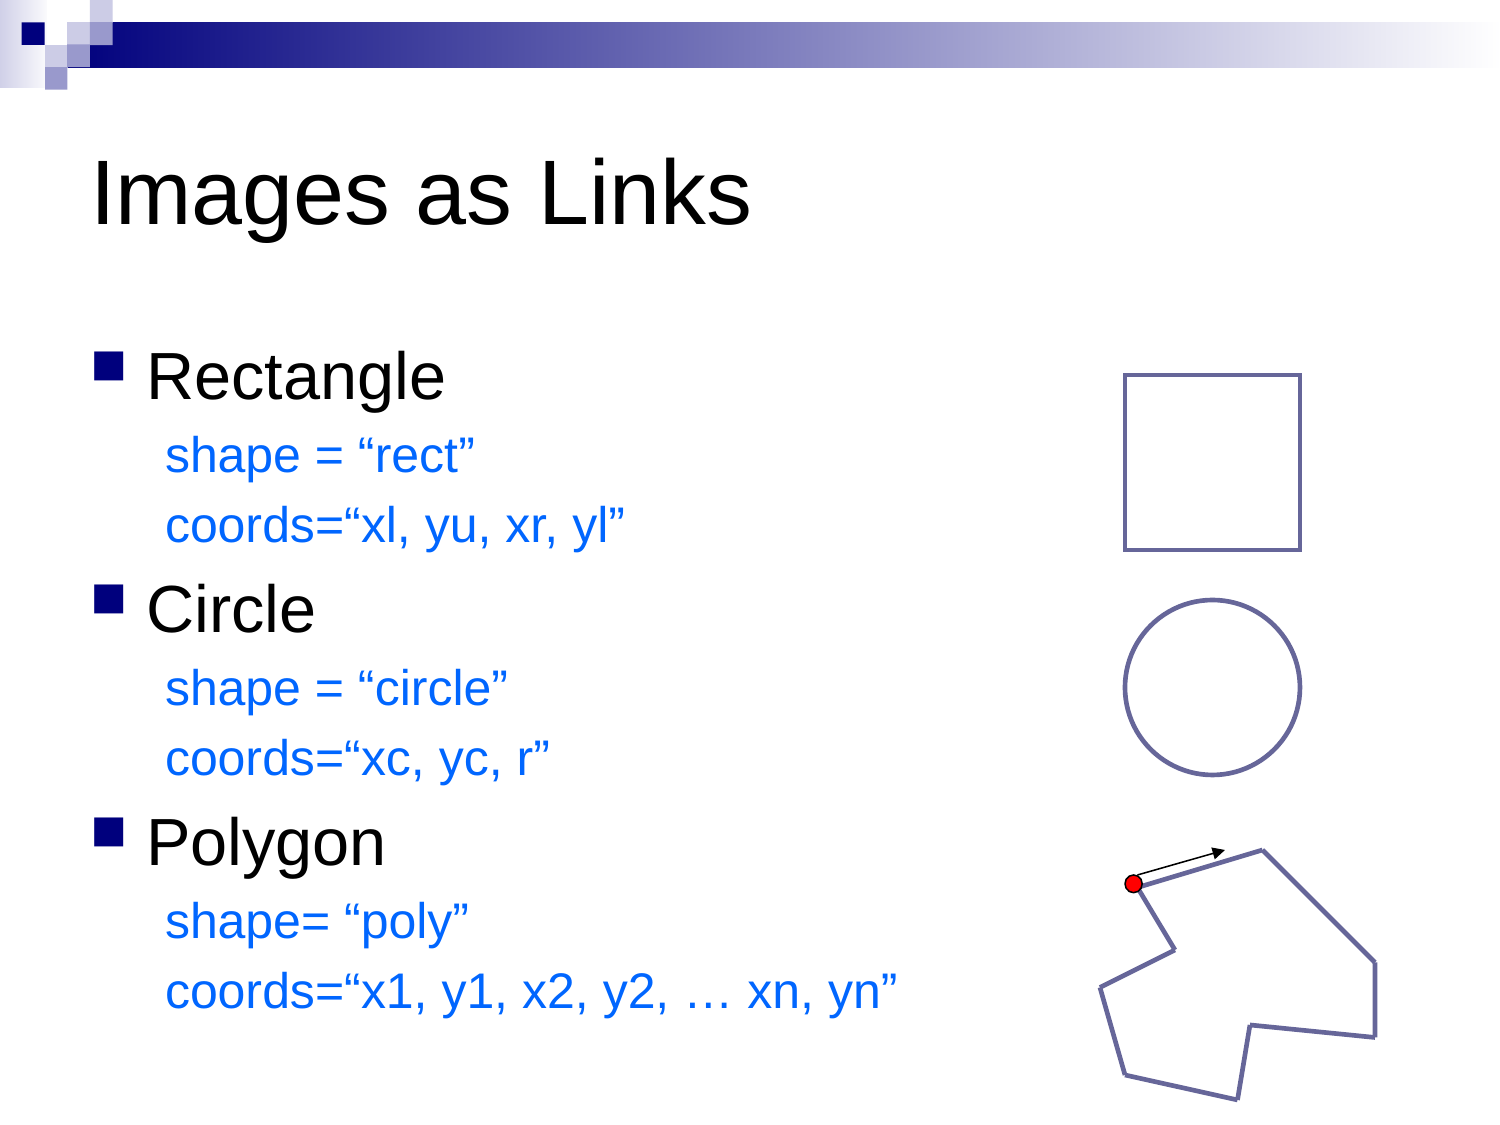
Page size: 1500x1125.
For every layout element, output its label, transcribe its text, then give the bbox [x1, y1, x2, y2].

text_box [1125, 375, 1300, 550]
text_box [1125, 600, 1300, 775]
title Images as Links [74, 74, 1426, 301]
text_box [1099, 849, 1376, 1101]
list Rectangle shape = “rect” coords=“xl, yu, xr, yl” Circle shape = “circle” coords=“xc, yc, r” Polygon shape= “poly” coords=“x1, y1, x2, y2, … xn, yn” [74, 324, 1426, 963]
